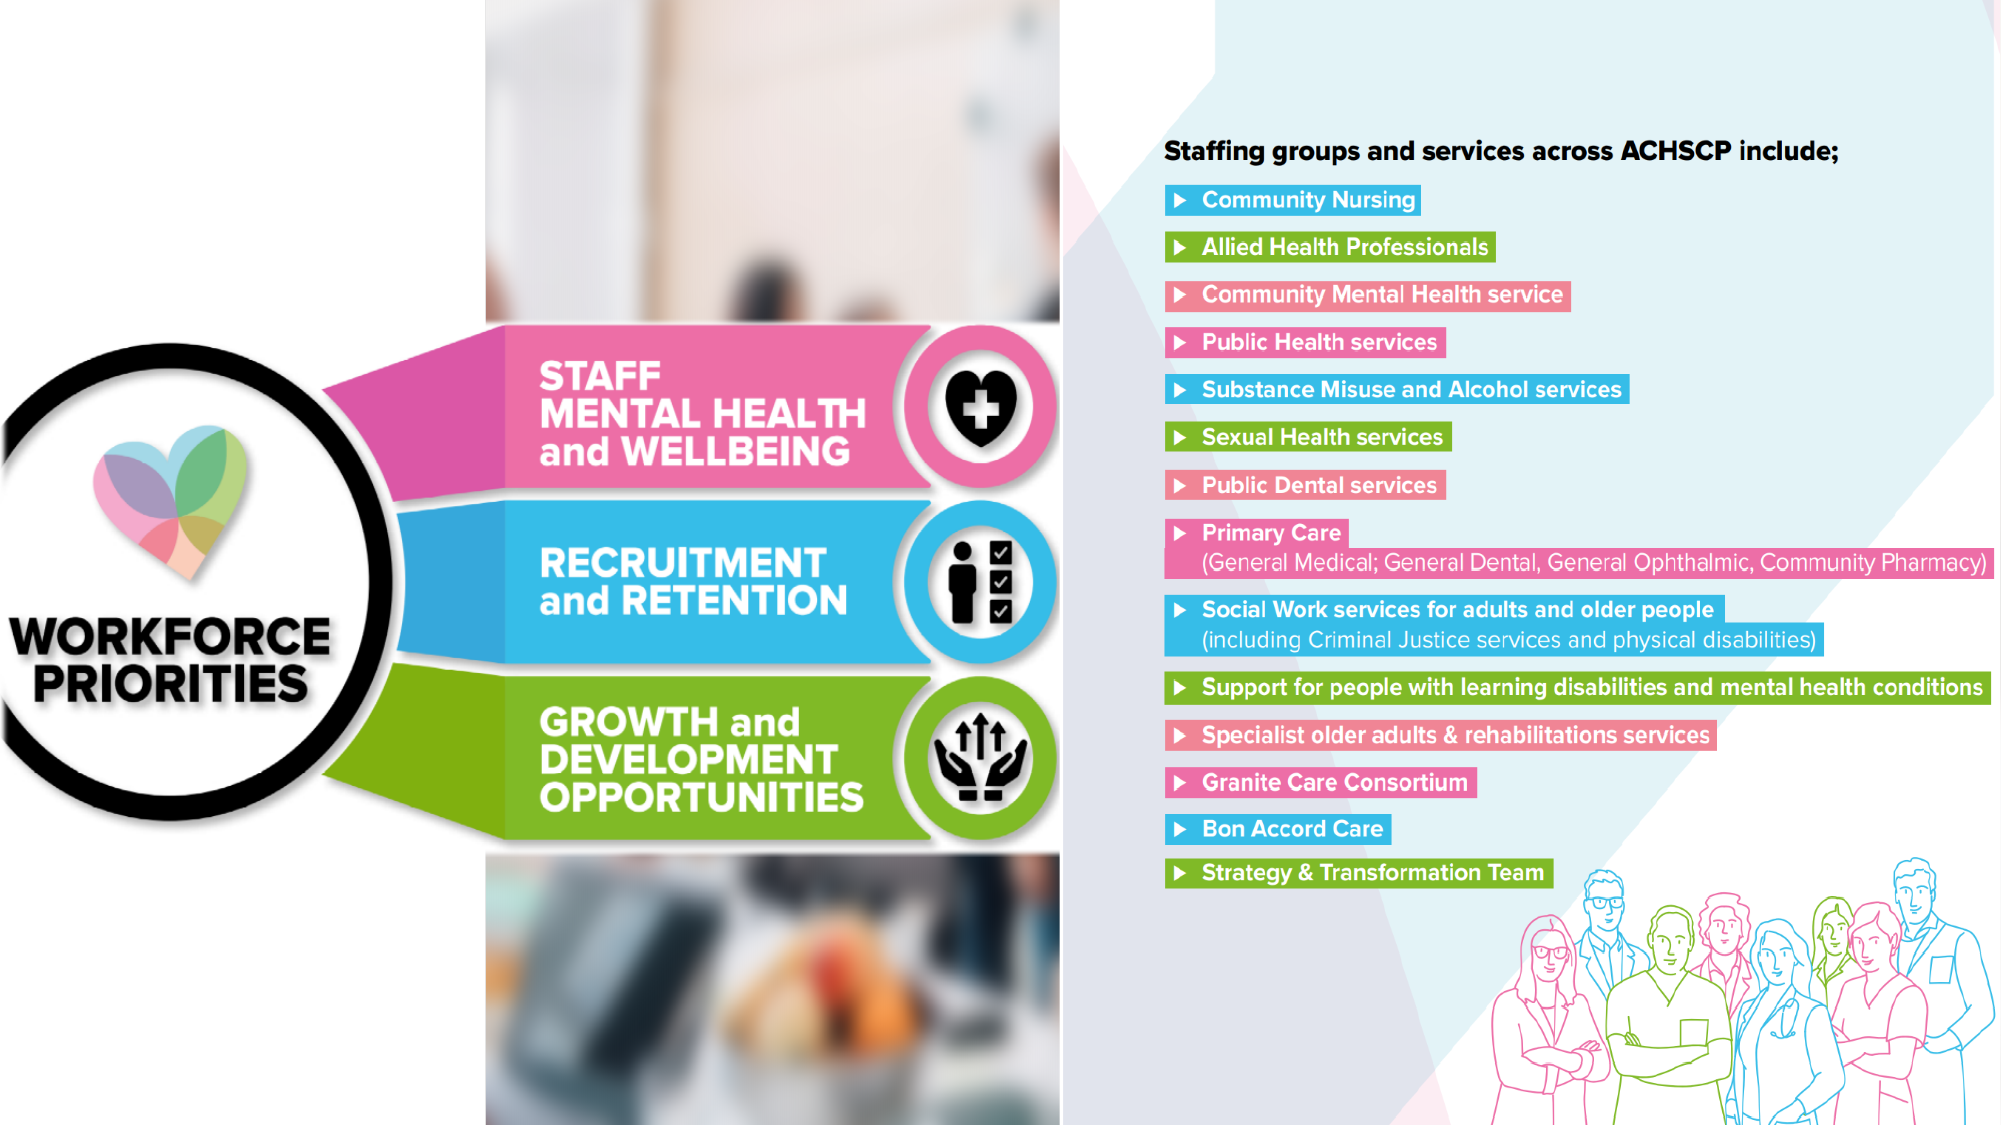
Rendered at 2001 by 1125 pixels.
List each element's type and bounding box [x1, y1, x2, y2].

picture [0, 0, 1059, 1125]
list [1059, 0, 2000, 1125]
